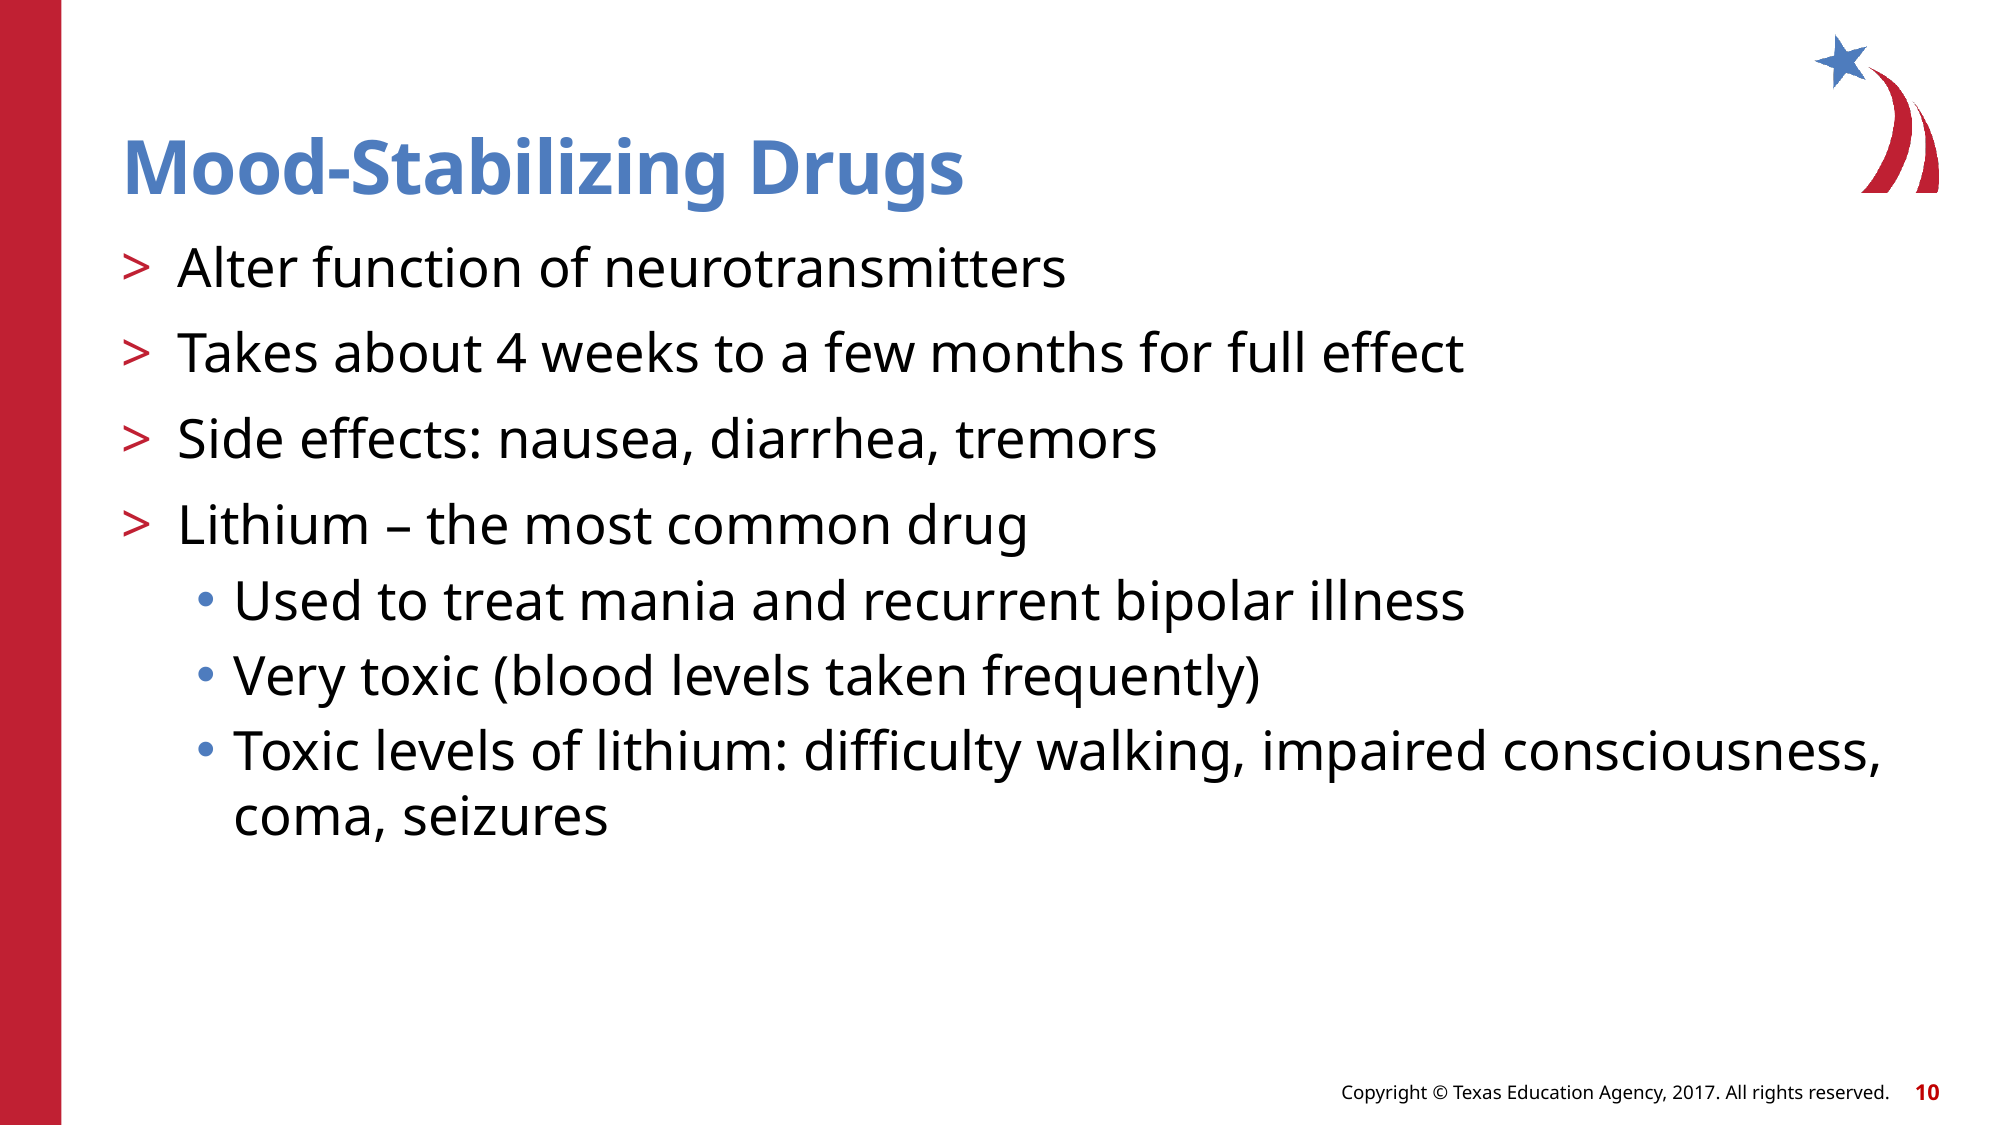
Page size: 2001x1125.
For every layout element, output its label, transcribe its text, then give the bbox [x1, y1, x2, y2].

title Mood-Stabilizing Drugs [121, 66, 1772, 211]
picture [1814, 34, 1939, 193]
list Alter function of neurotransmitters Takes about 4 weeks to a few months for full effect Side effects: nausea, diarrhea, tremors Lithium – the most common drug Used to treat mania and recurrent bipolar illness Very toxic (blood levels taken frequently) Toxic levels of lithium: difficulty walking, impaired consciousness, coma, seizures [121, 233, 1936, 1010]
